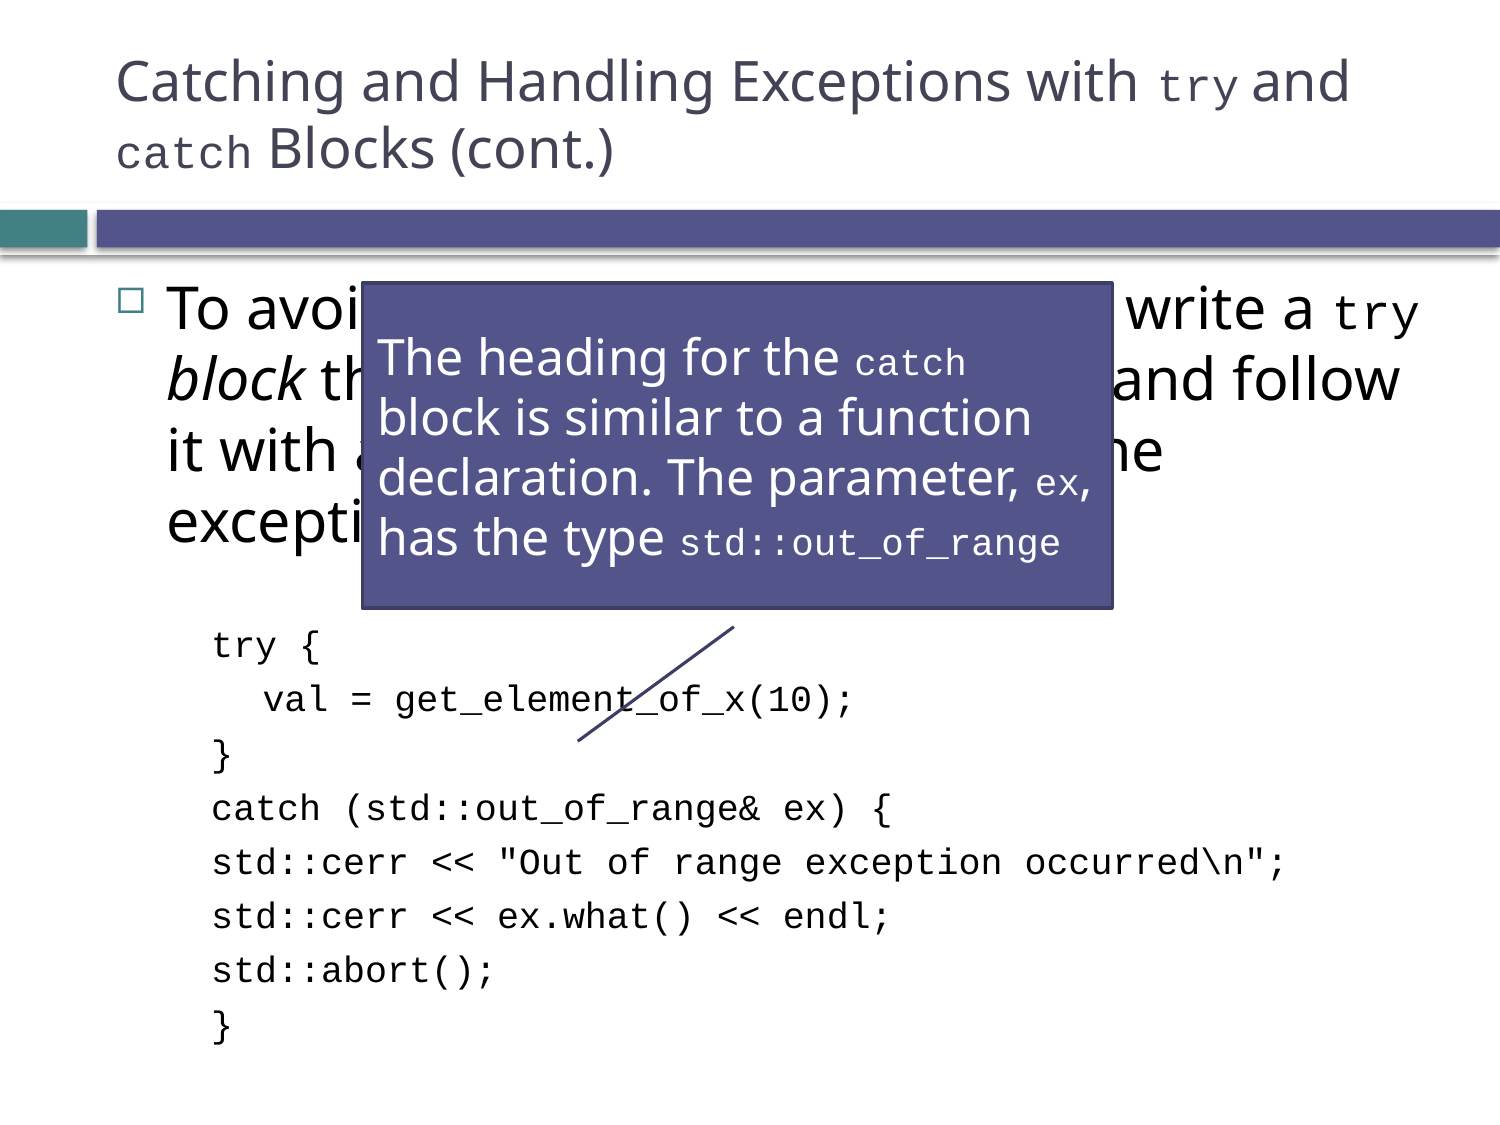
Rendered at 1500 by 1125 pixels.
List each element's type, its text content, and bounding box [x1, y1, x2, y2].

title Catching and Handling Exceptions with try and catch Blocks (cont.) [100, 37, 1439, 188]
text_box The heading for the catch block is similar to a function declaration. The parameter, ex, has the type std::out_of_range [576, 625, 735, 743]
slide_number [0, 208, 88, 249]
list To avoid uncaught exceptions you write a try block that can throw an exception and follow it with a catch block that catches the exception and handles it try { val = get_element_of_x(10); } catch (std::out_of_range& ex) { std::cerr << "Out of range exception occurred\n"; std::cerr << ex.what() << endl; std::abort(); } [100, 262, 1439, 1063]
text_box The heading for the catch block is similar to a function declaration. The parameter, ex, has the type std::out_of_range [361, 281, 1114, 610]
